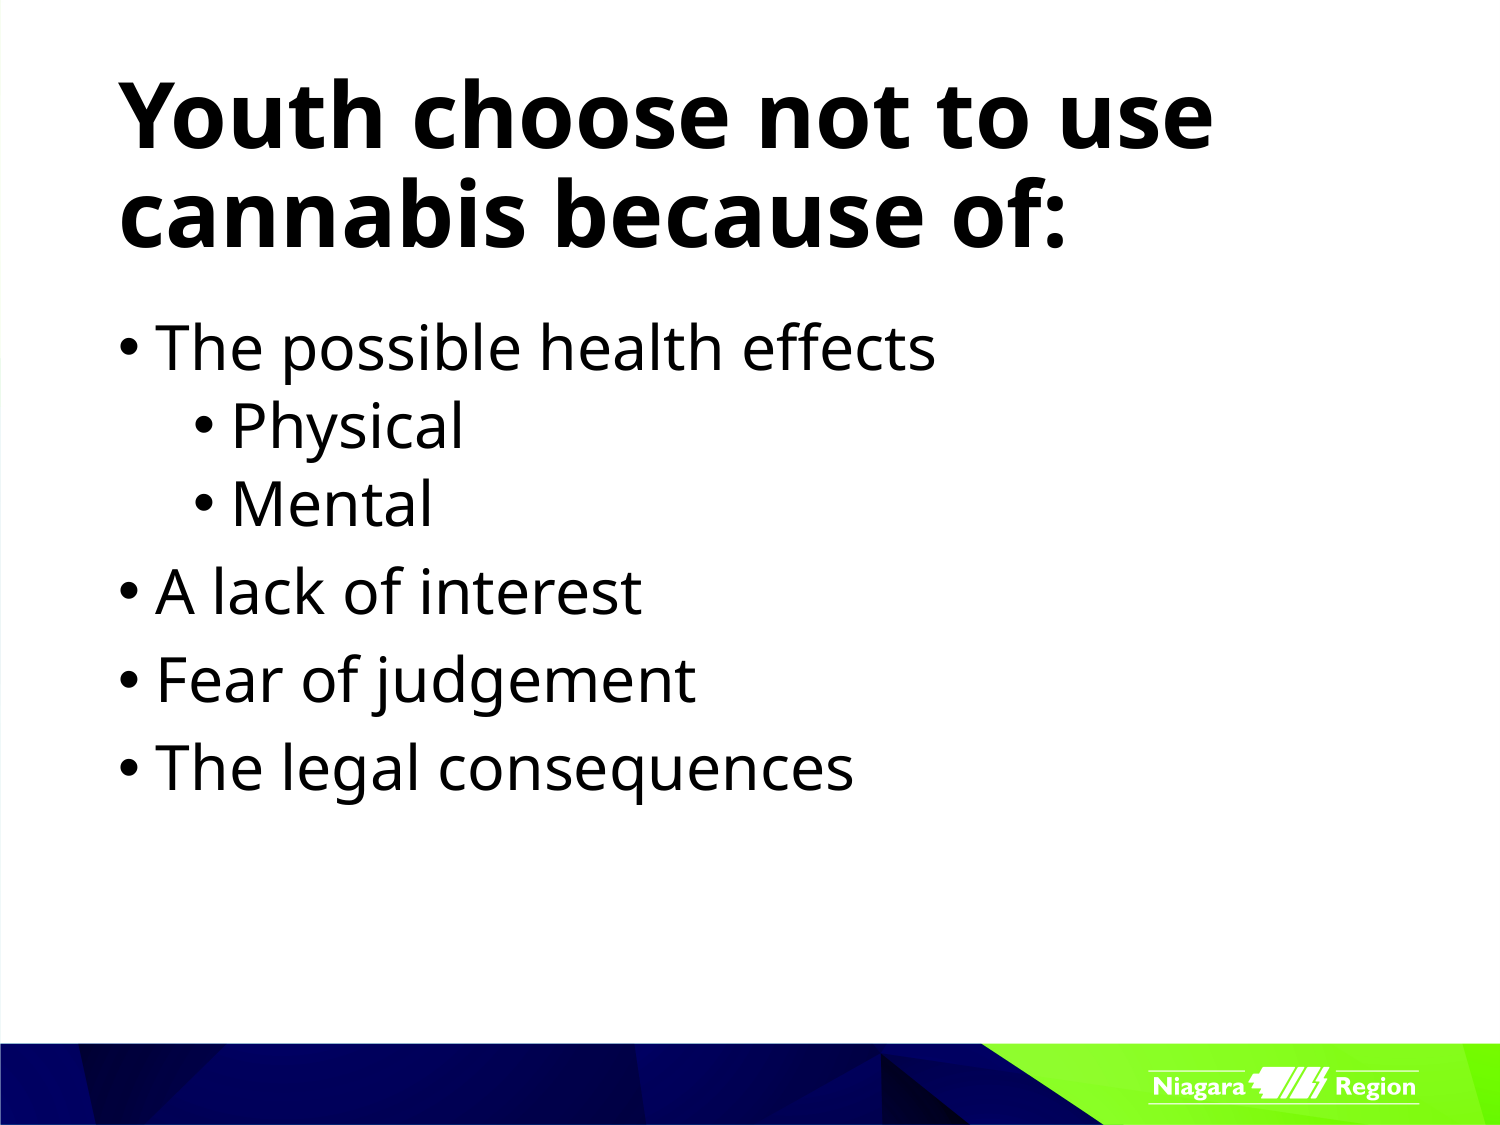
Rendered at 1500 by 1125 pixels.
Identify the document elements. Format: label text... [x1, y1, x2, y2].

list The possible health effects Physical Mental A lack of interest Fear of judgement The legal consequences [103, 308, 1397, 1023]
picture [0, 0, 1500, 1125]
title Youth choose not to use cannabis because of: [103, 59, 1397, 278]
